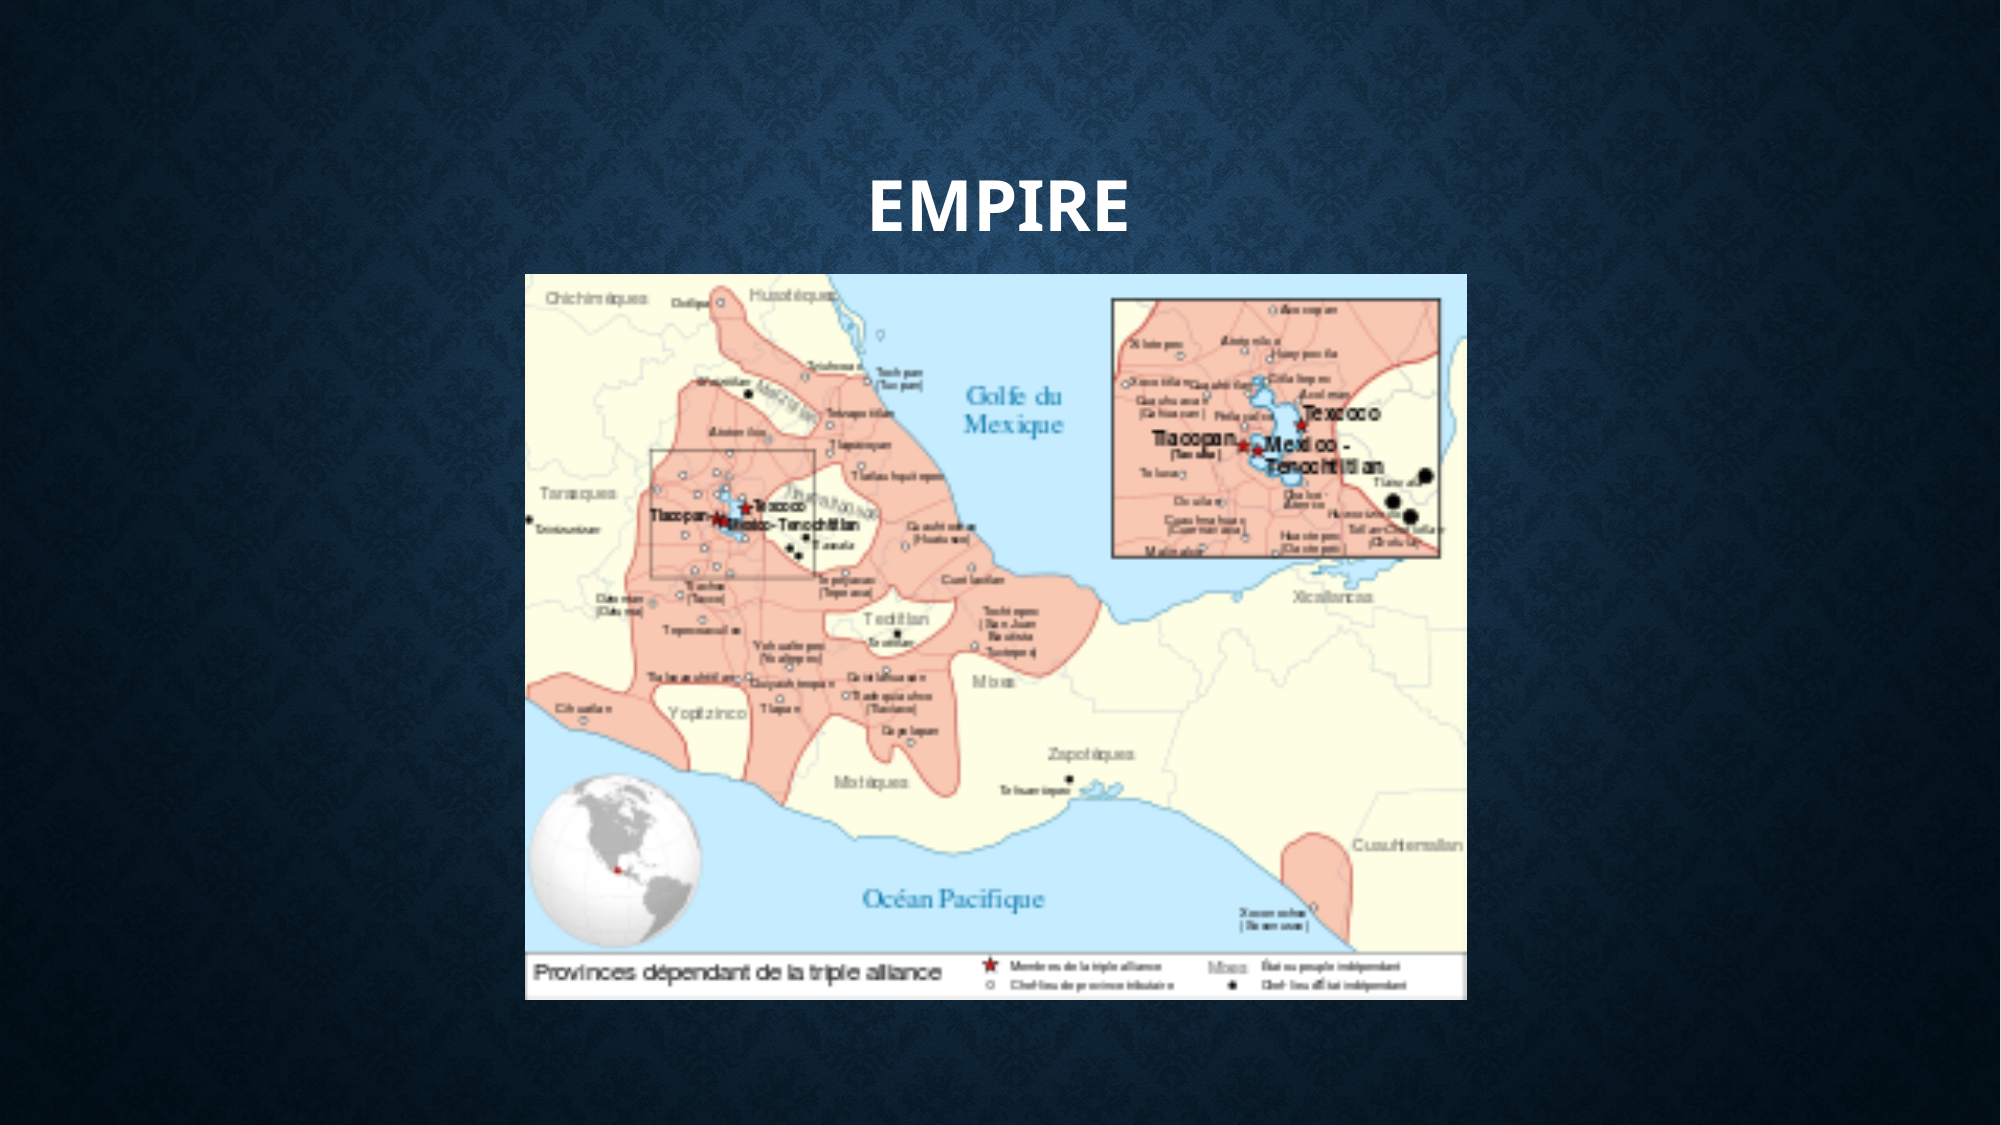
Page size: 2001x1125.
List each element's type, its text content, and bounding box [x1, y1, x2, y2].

picture [524, 274, 1467, 1001]
title Empire [149, 99, 1849, 318]
